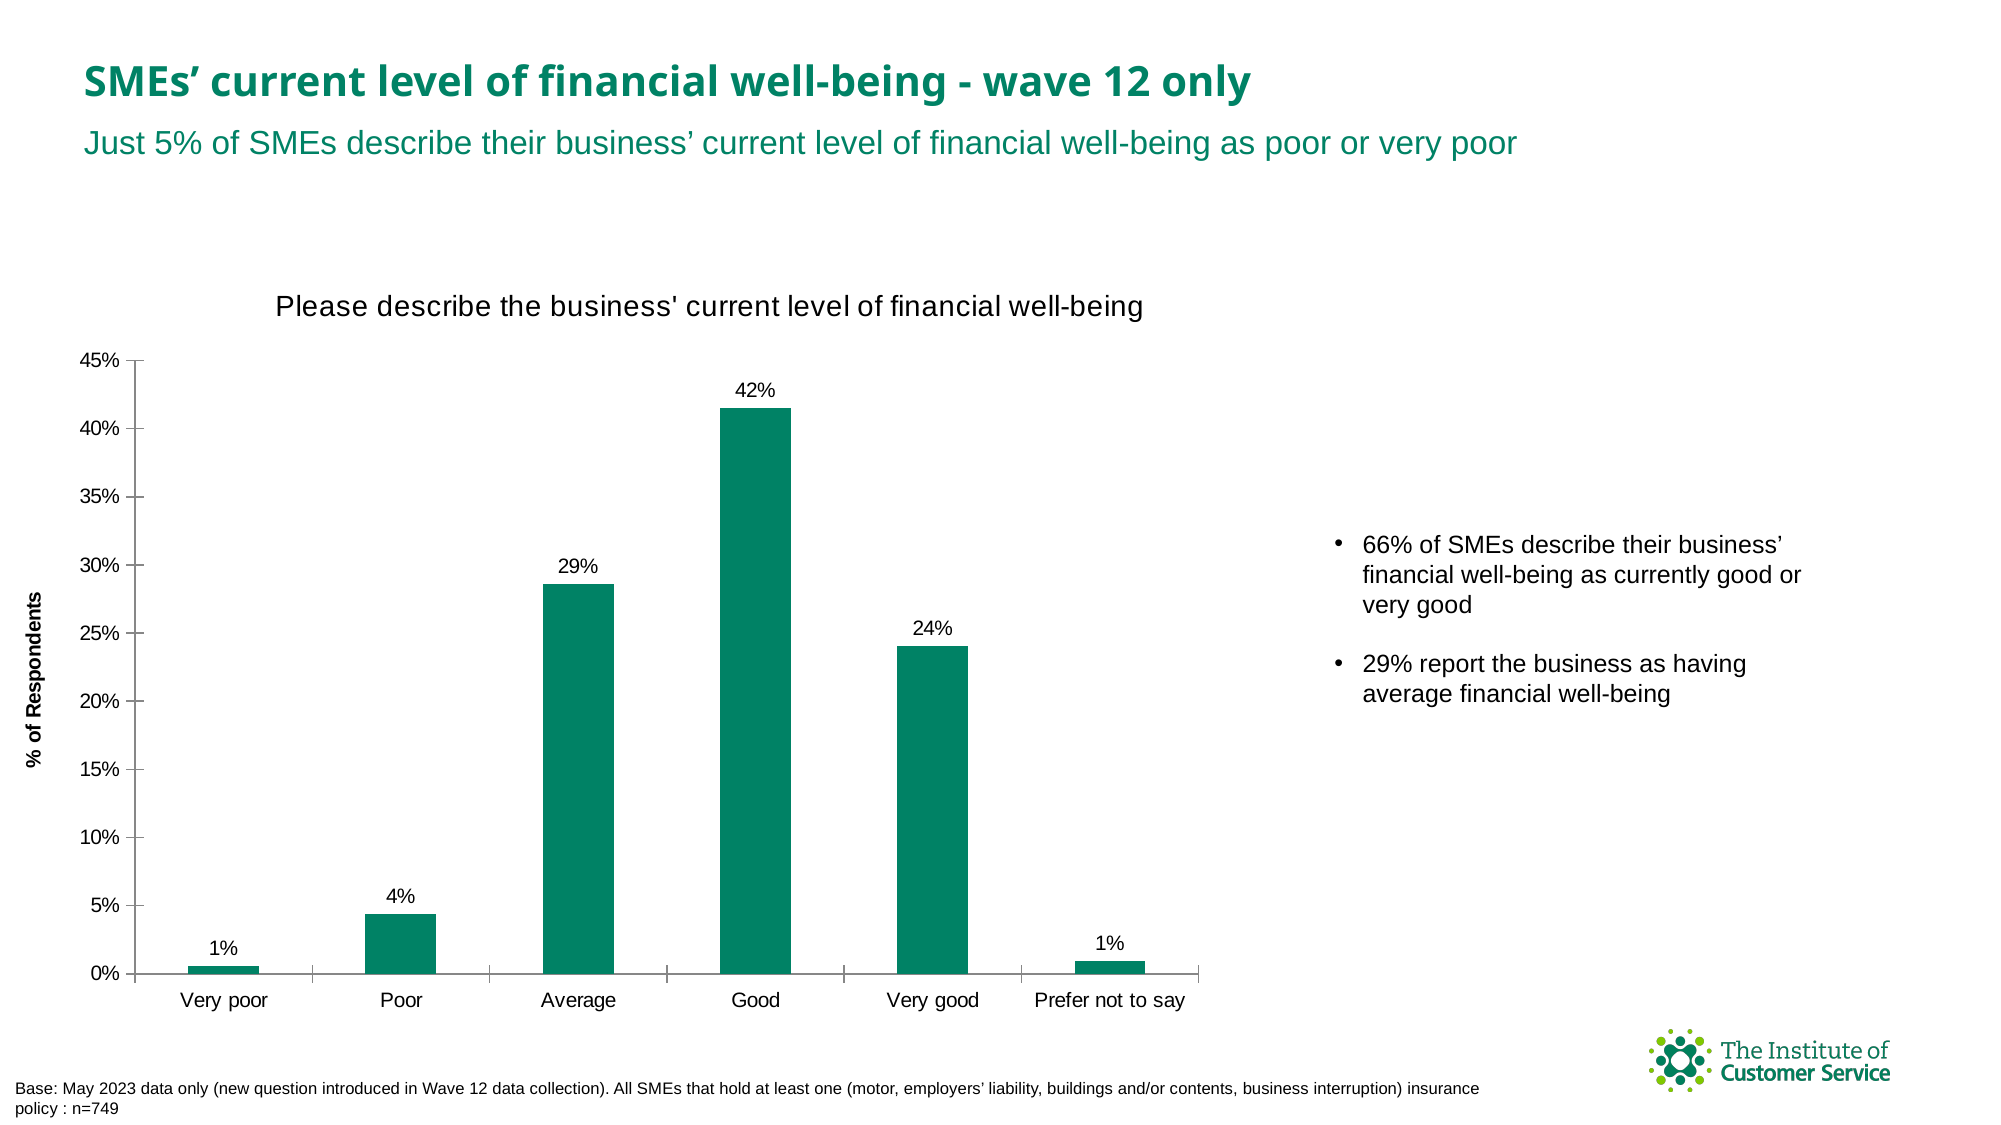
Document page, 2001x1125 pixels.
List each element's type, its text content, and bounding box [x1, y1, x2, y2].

text_box Base: May 2023 data only (new question introduced in Wave 12 data collection). All SMEs that hold at least one (motor, employers’ liability, buildings and/or contents, business interruption) insurance policy : n=749 [0, 1070, 1538, 1125]
chart [10, 257, 1411, 1039]
text_box Just 5% of SMEs describe their business’ current level of financial well-being as poor or very poor [69, 113, 1928, 169]
picture [1649, 1029, 1890, 1092]
text_box 66% of SMEs describe their business’ financial well-being as currently good or very good 29% report the business as having average financial well-being [1416, 528, 1844, 712]
text_box SMEs’ current level of financial well-being - wave 12 only [69, 47, 1912, 113]
